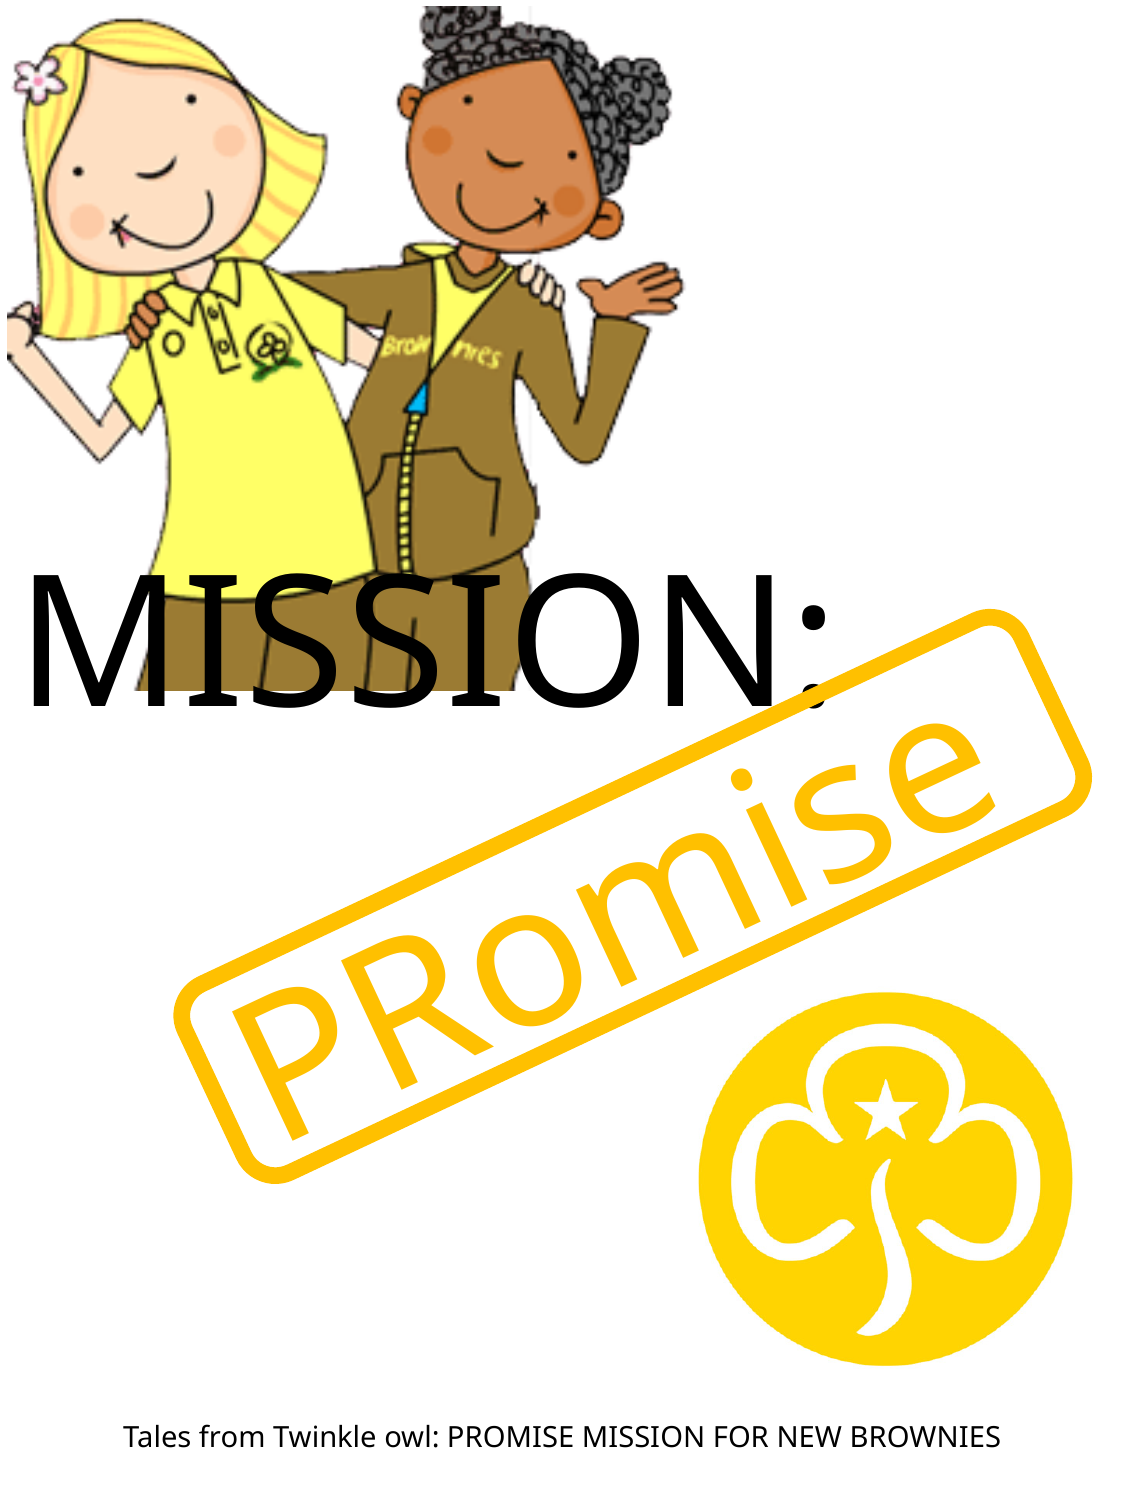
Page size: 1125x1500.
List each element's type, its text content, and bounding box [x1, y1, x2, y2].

picture [6, 6, 689, 515]
picture [692, 1002, 1078, 1372]
text_box Tales from Twinkle owl: PROMISE MISSION FOR NEW BROWNIES [0, 1411, 1125, 1462]
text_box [1, 515, 1125, 1002]
